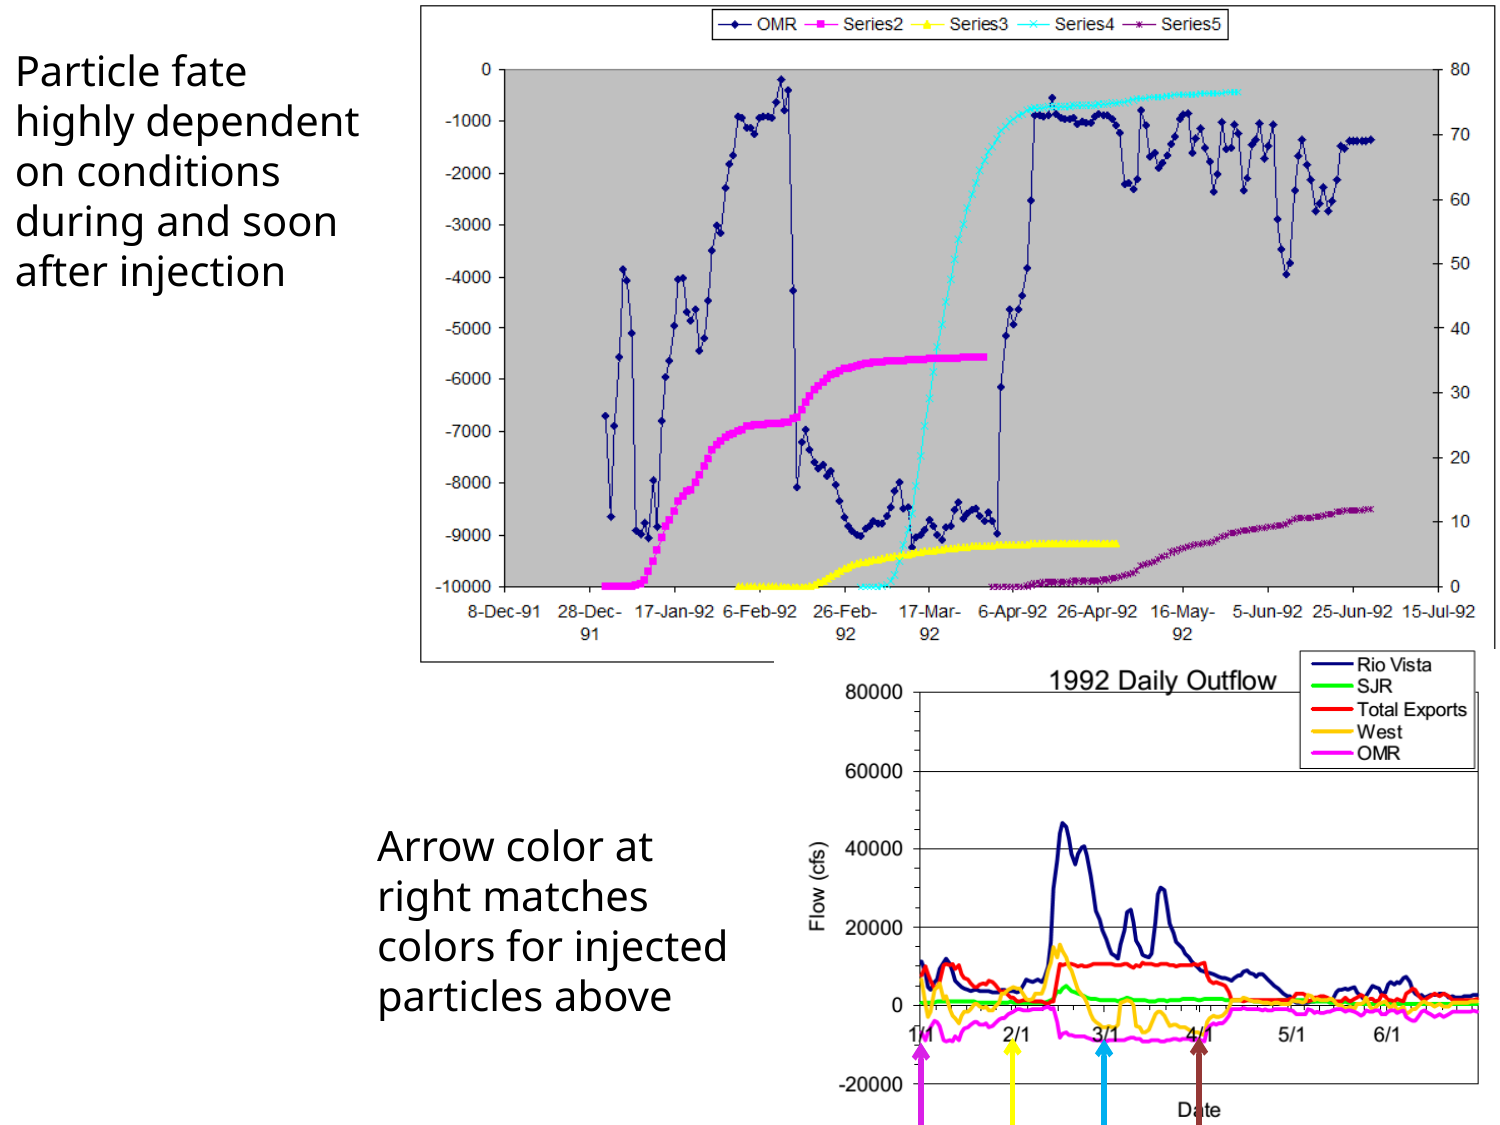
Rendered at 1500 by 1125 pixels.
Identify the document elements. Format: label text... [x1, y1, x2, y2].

text_box Arrow color at right matches colors for injected particles above [362, 812, 750, 1028]
picture [414, 0, 1500, 1125]
text_box Particle fate highly dependent on conditions during and soon after injection [0, 37, 388, 303]
